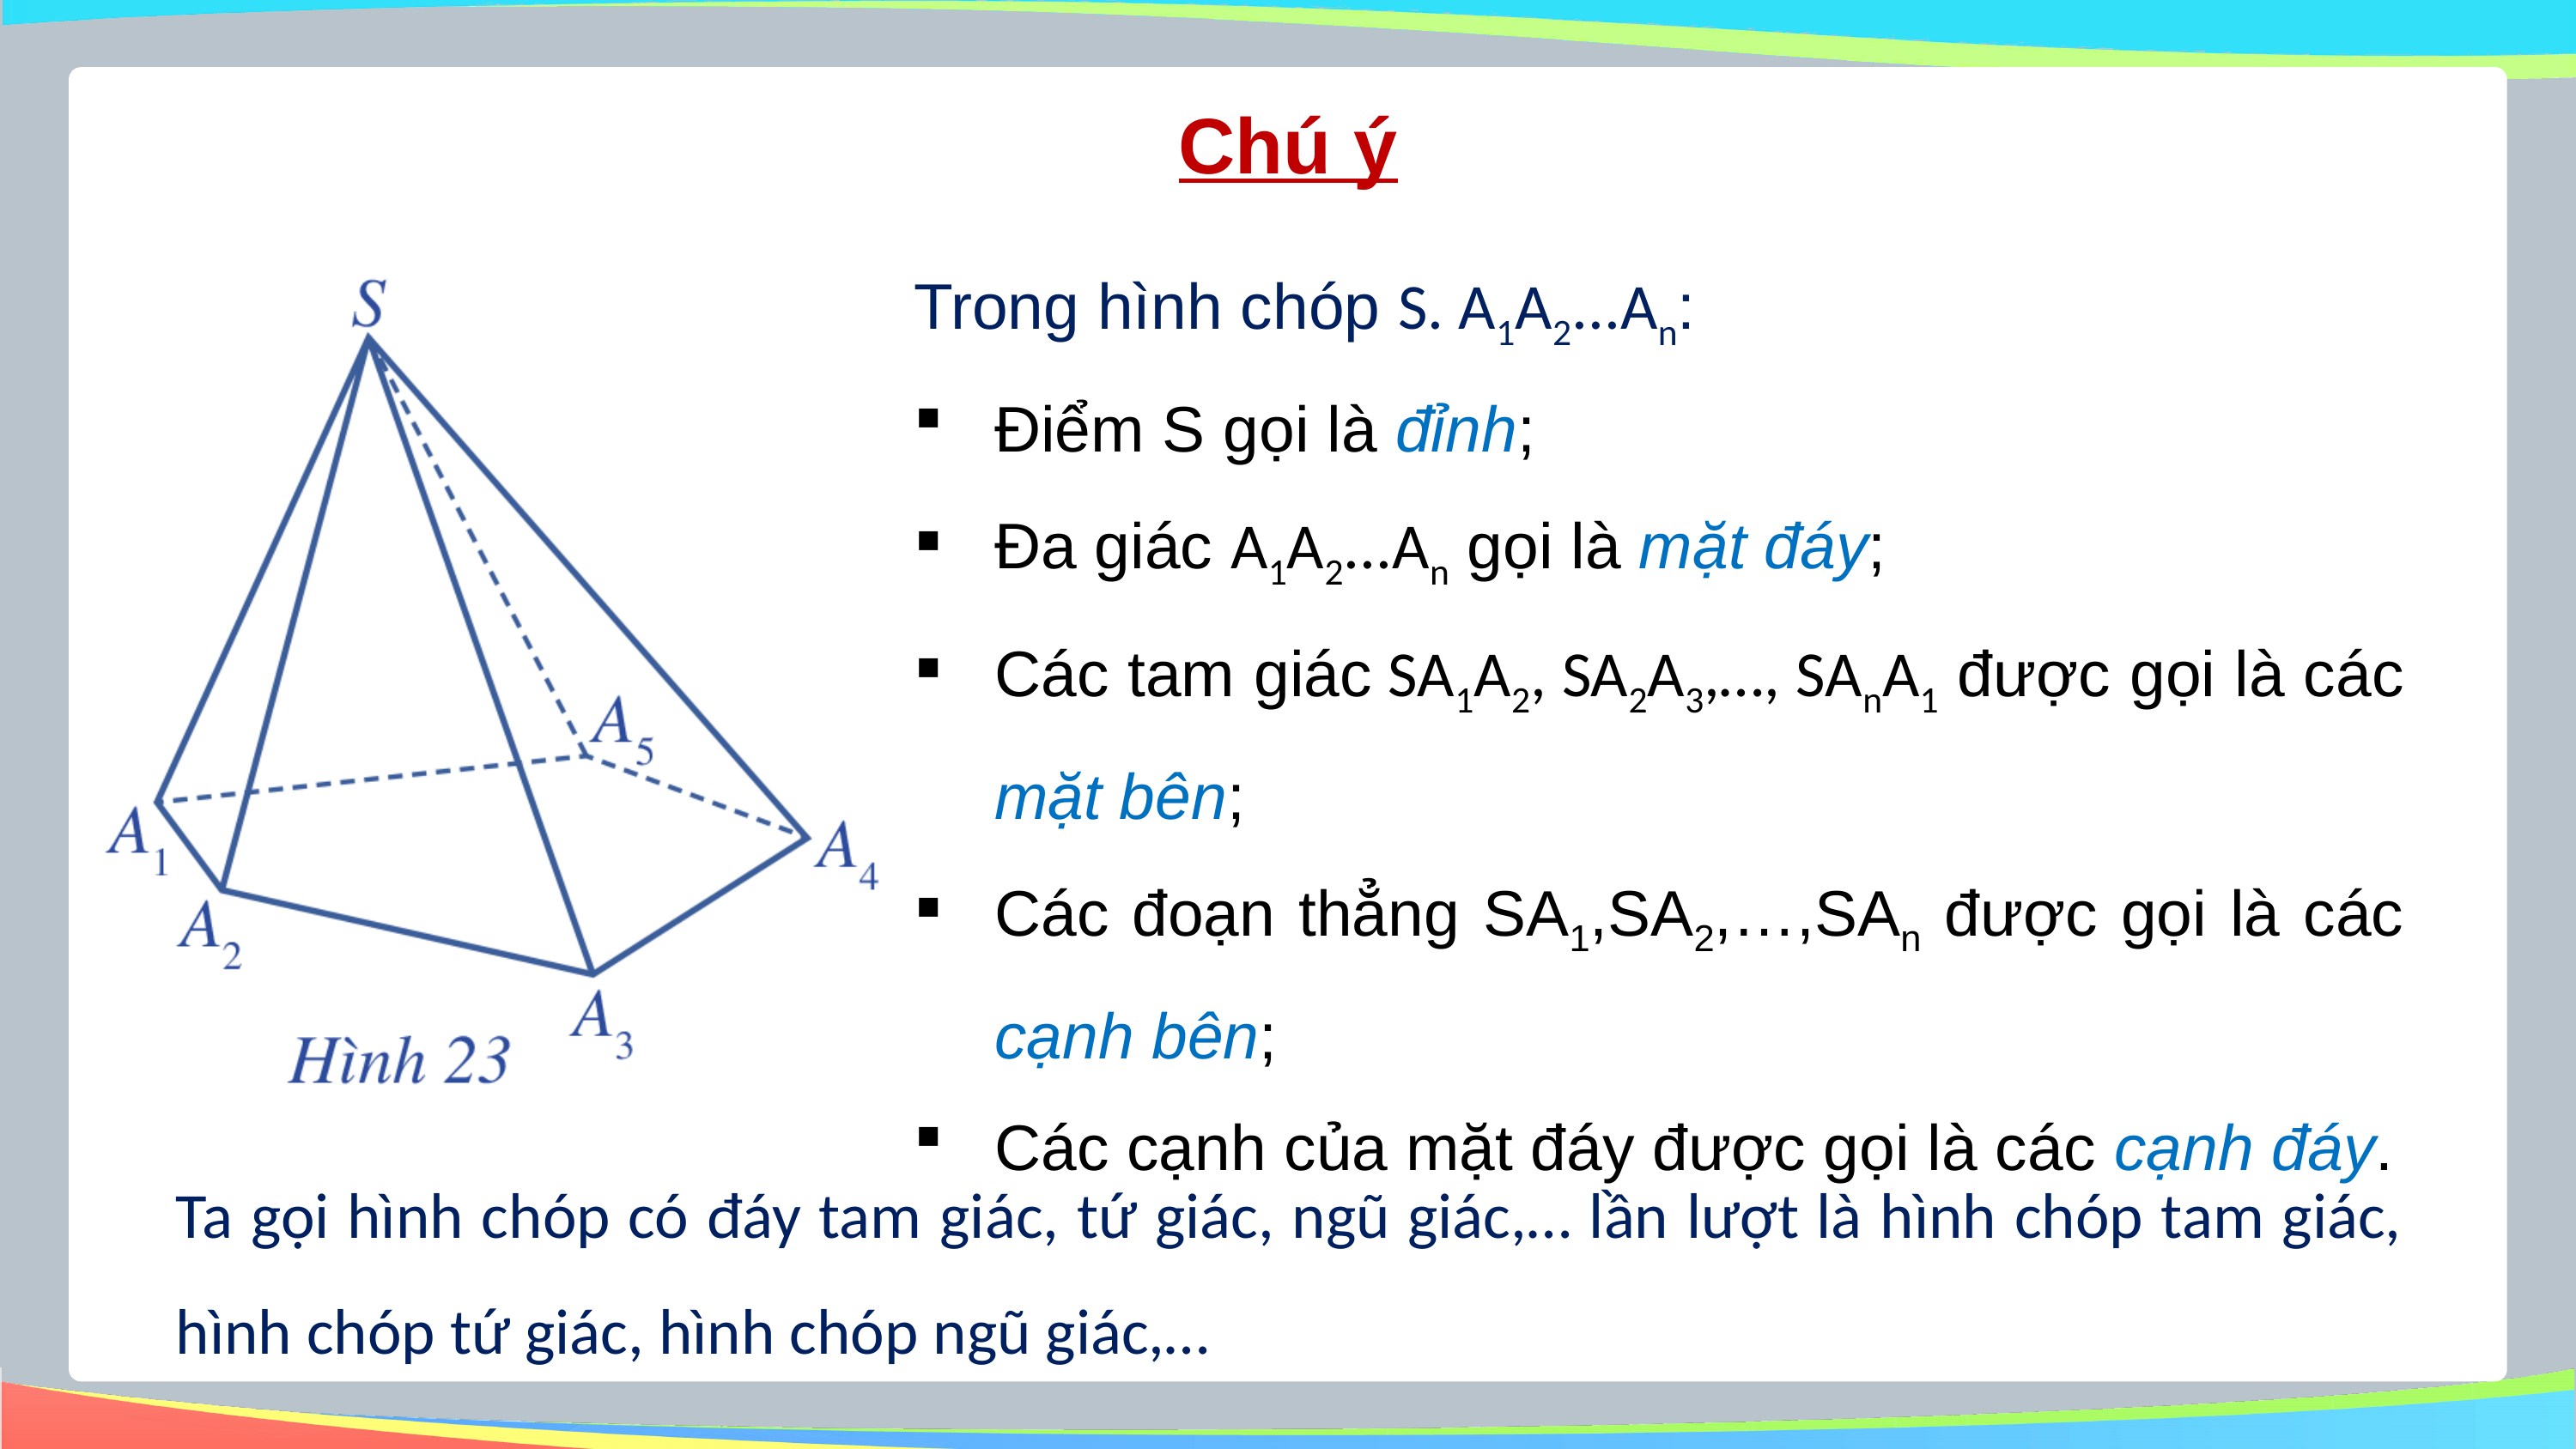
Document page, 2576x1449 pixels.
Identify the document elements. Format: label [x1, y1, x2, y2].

picture [0, 0, 2576, 81]
text_box [68, 66, 2508, 1382]
picture [0, 1367, 2574, 1449]
picture [76, 259, 889, 1119]
